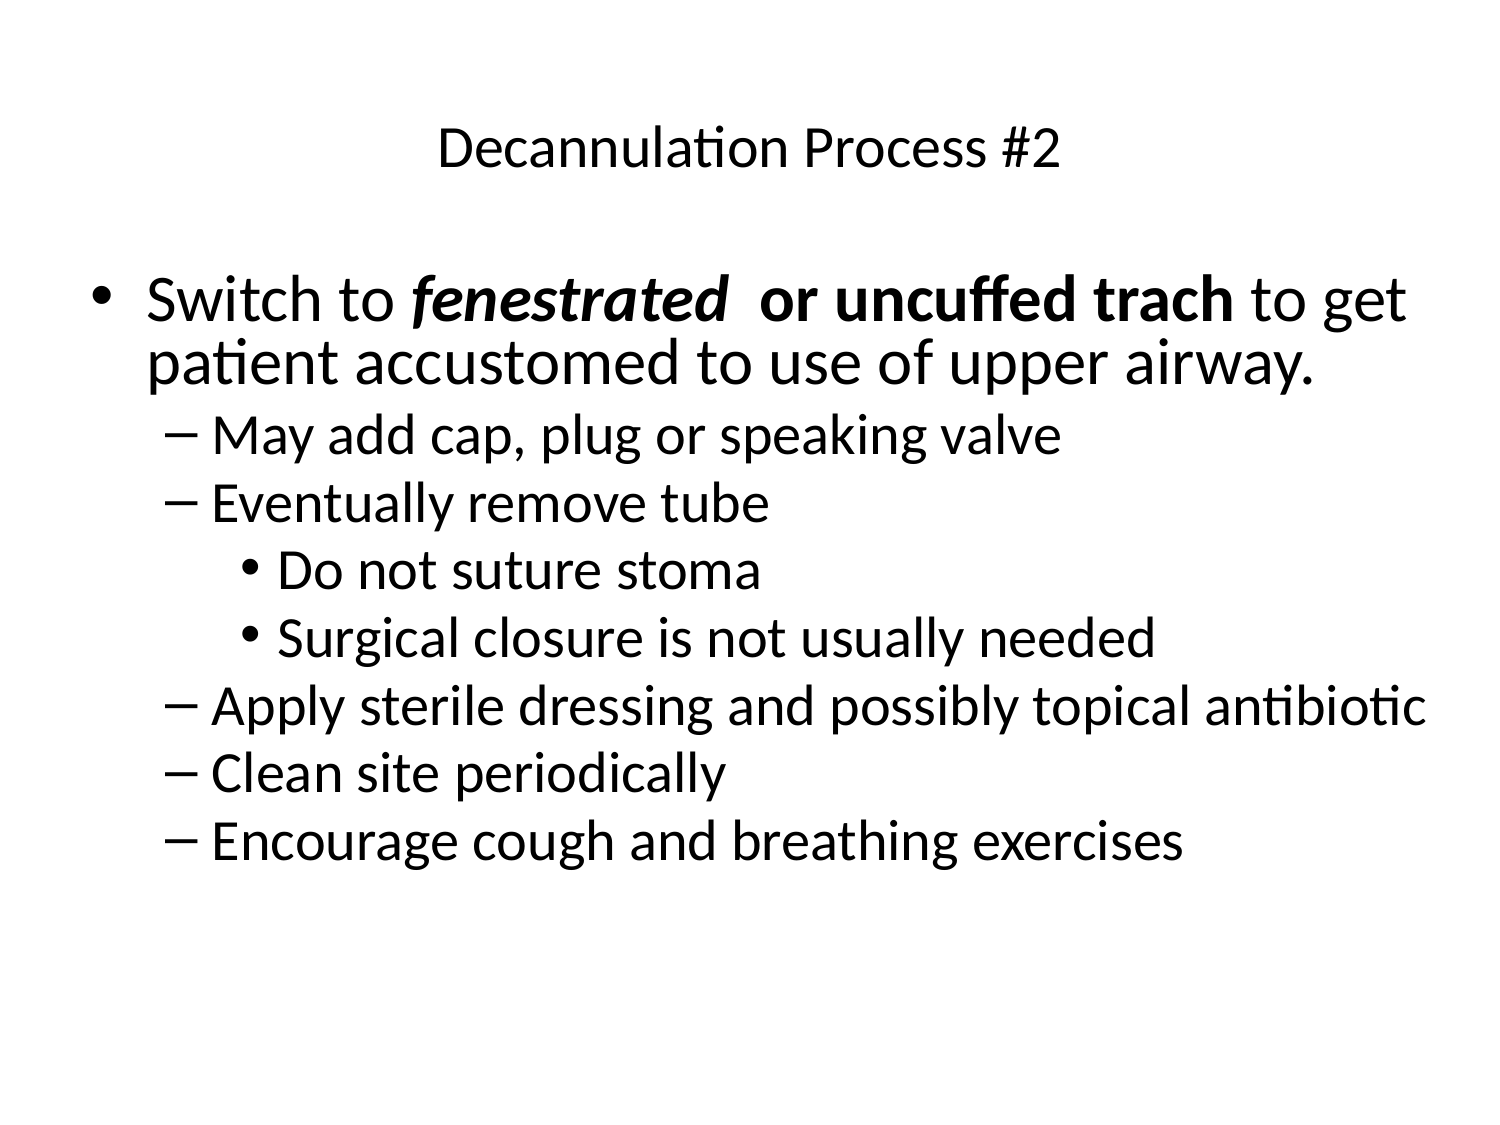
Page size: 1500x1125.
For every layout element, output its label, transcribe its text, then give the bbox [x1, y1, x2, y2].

list Switch to fenestrated or uncuffed trach to get patient accustomed to use of upper airway. May add cap, plug or speaking valve Eventually remove tube Do not suture stoma Surgical closure is not usually needed Apply sterile dressing and possibly topical antibiotic Clean site periodically Encourage cough and breathing exercises [75, 262, 1450, 1063]
title Decannulation Process #2 [112, 99, 1388, 188]
